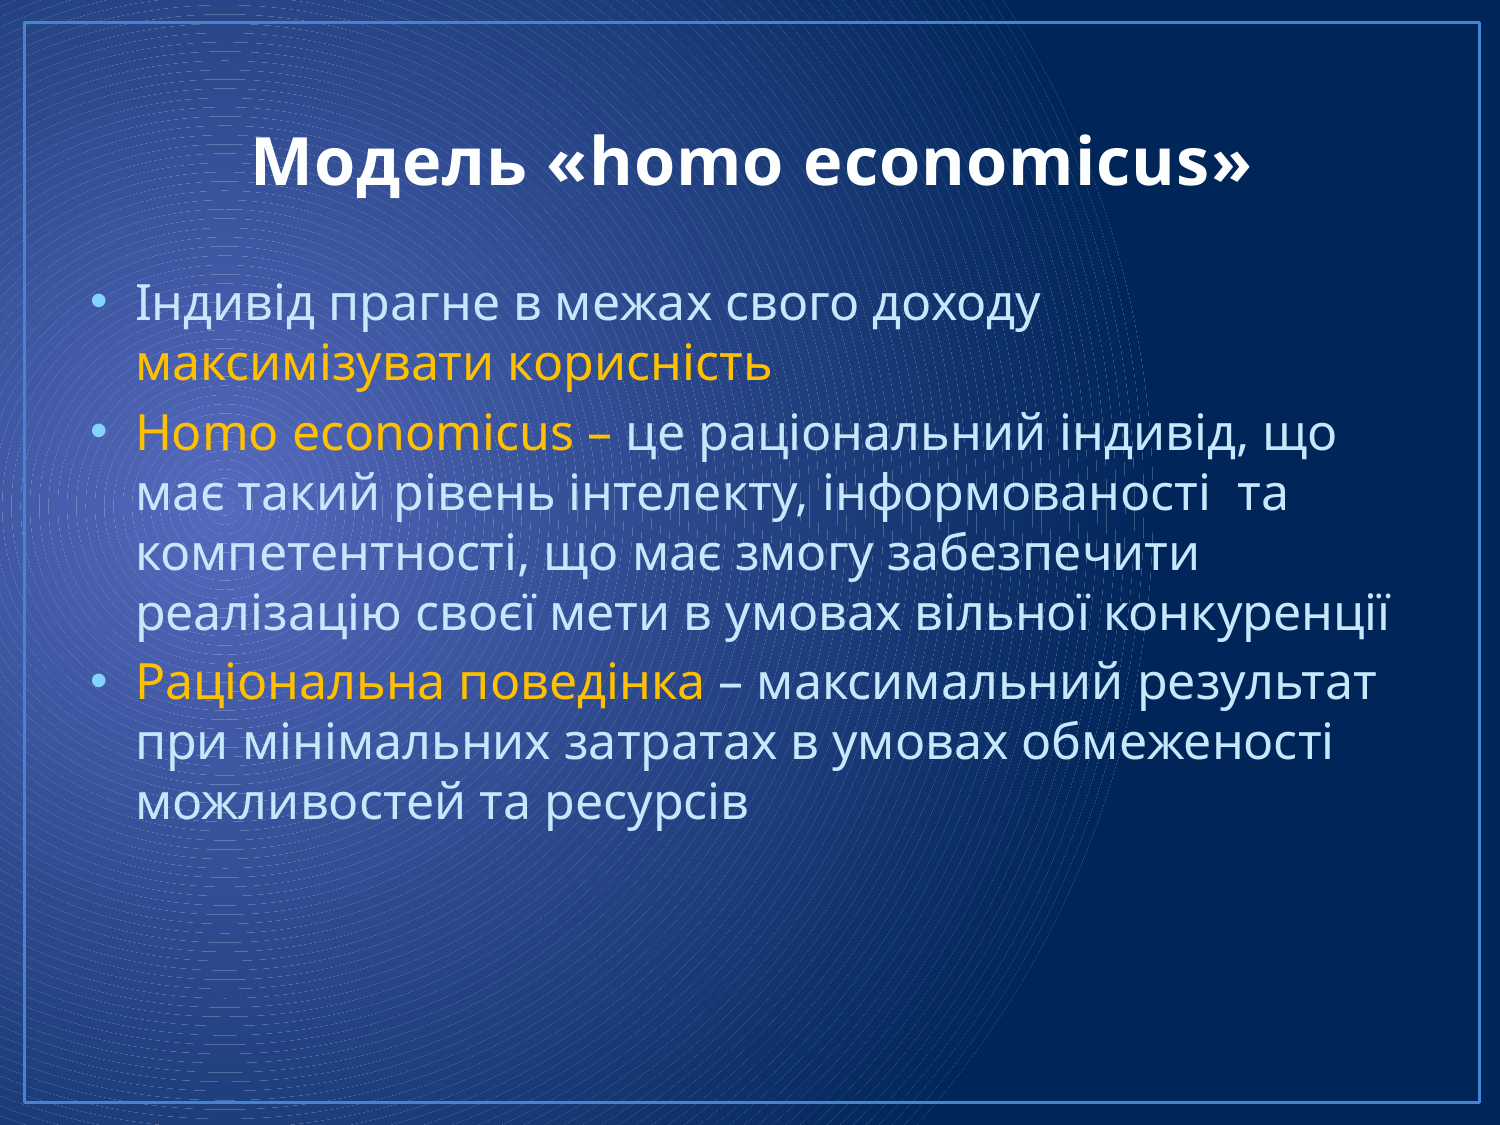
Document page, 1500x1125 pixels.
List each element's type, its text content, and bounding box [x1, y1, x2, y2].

title Модель «homo economicus» [76, 54, 1427, 206]
list Індивід прагне в межах свого доходу максимізувати корисність Homo economicus – це раціональний індивід, що має такий рівень інтелекту, інформованості та компетентності, що має змогу забезпечити реалізацію своєї мети в умовах вільної конкуренції Раціональна поведінка – максимальний результат при мінімальних затратах в умовах обмеженості можливостей та ресурсів [75, 262, 1425, 1005]
